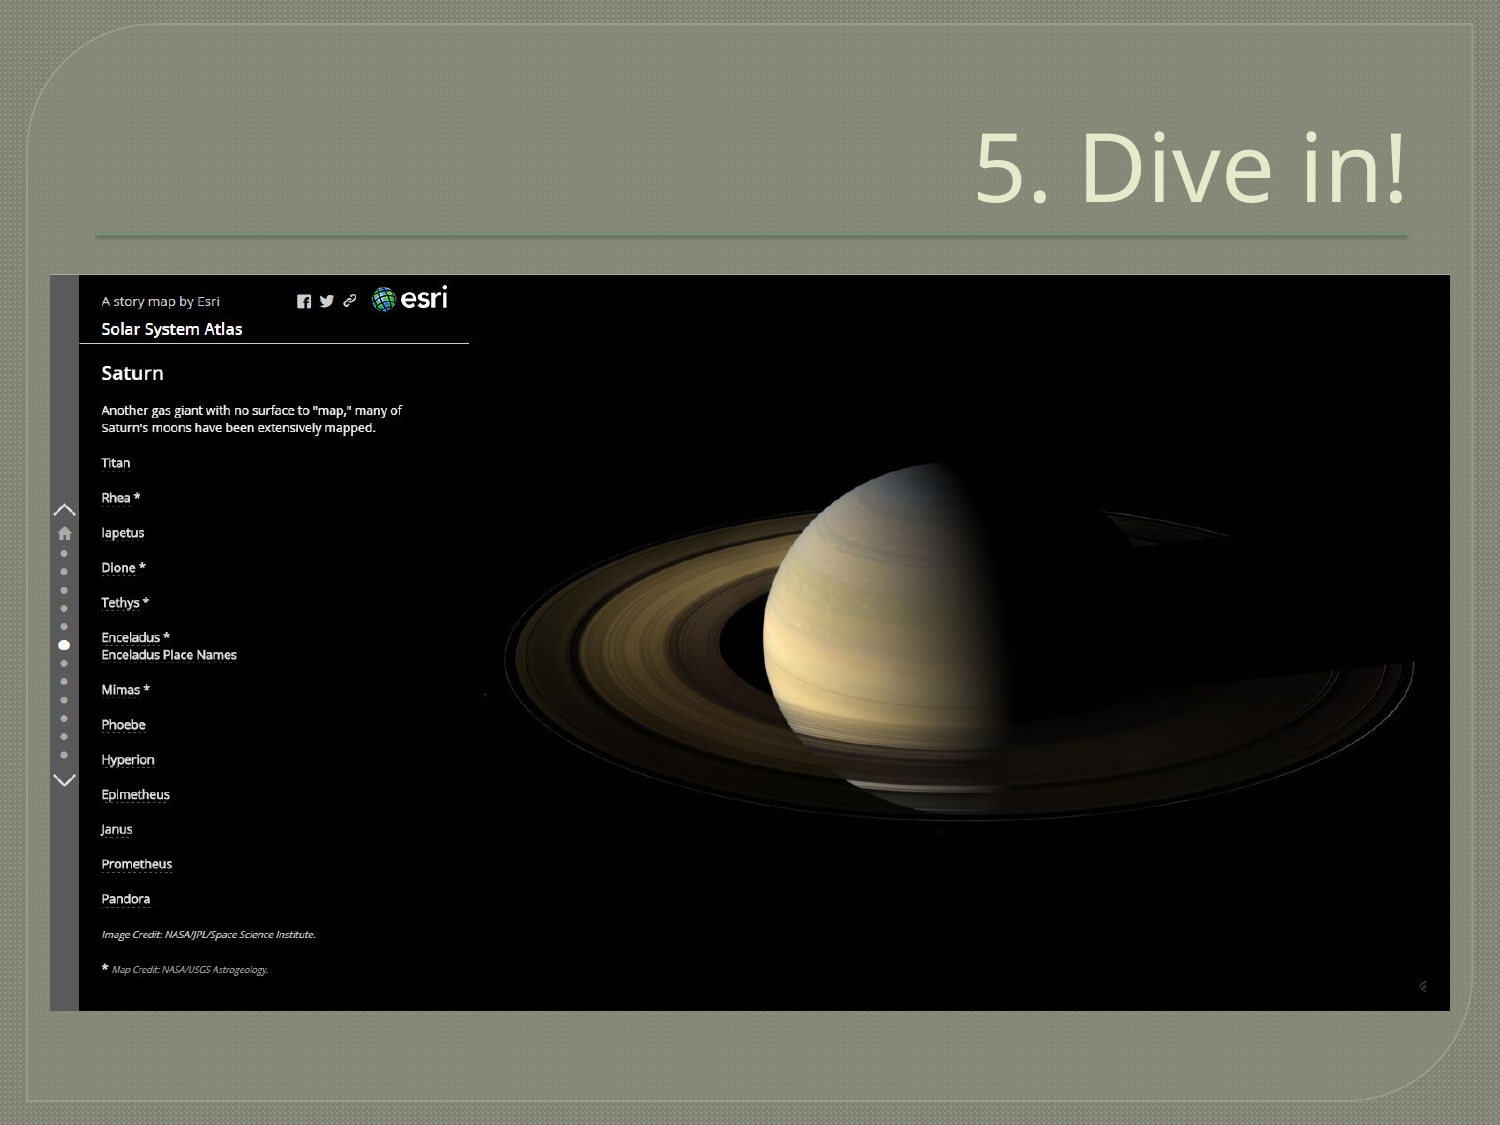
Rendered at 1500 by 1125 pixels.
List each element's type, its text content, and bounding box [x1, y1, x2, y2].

picture [49, 274, 1451, 1011]
title 5. Dive in! [75, 41, 1425, 230]
